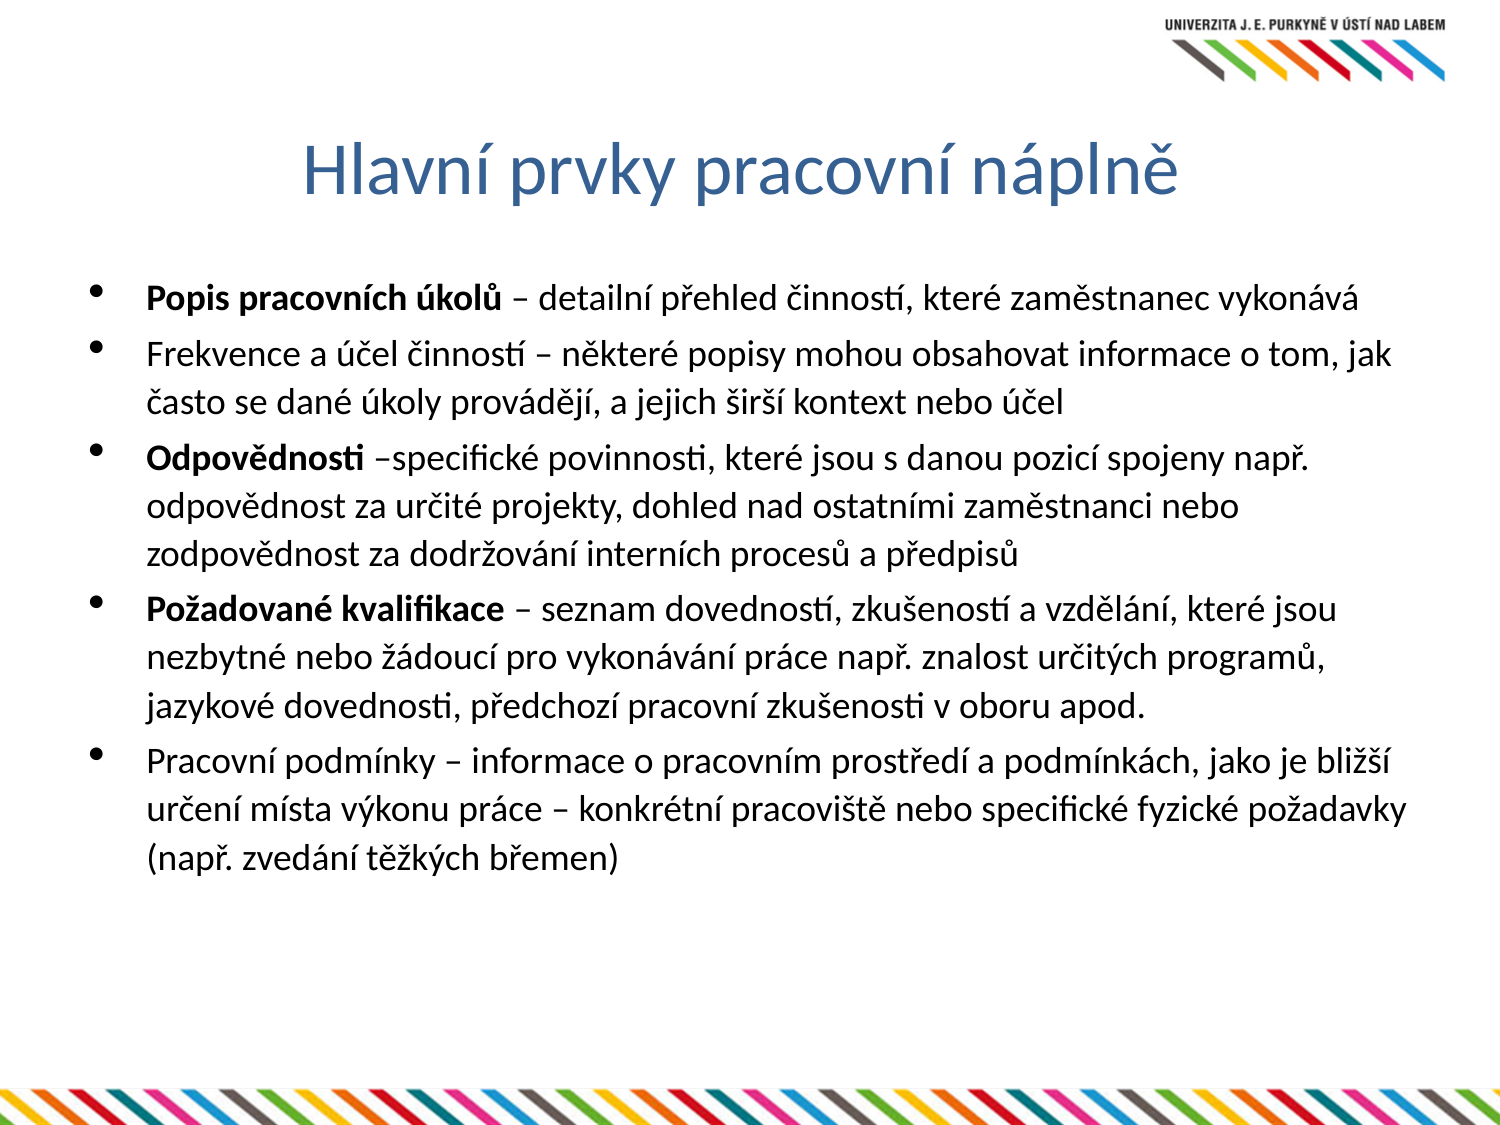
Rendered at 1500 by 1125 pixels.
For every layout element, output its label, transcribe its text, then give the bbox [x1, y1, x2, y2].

title Hlavní prvky pracovní náplně [75, 96, 1425, 233]
list Popis pracovních úkolů – detailní přehled činností, které zaměstnanec vykonává Frekvence a účel činností – některé popisy mohou obsahovat informace o tom, jak často se dané úkoly provádějí, a jejich širší kontext nebo účel​ Odpovědnosti –specifické povinnosti, které jsou s danou pozicí spojeny např. odpovědnost za určité projekty, dohled nad ostatními zaměstnanci nebo zodpovědnost za dodržování interních procesů a předpisů Požadované kvalifikace – seznam dovedností, zkušeností a vzdělání, které jsou nezbytné nebo žádoucí pro vykonávání práce např. znalost určitých programů, jazykové dovednosti, předchozí pracovní zkušenosti v oboru apod. Pracovní podmínky – informace o pracovním prostředí a podmínkách, jako je bližší určení místa výkonu práce – konkrétní pracoviště nebo specifické fyzické požadavky (např. zvedání těžkých břemen) [75, 262, 1425, 1005]
picture [0, 1081, 1500, 1125]
picture [1139, 4, 1500, 98]
